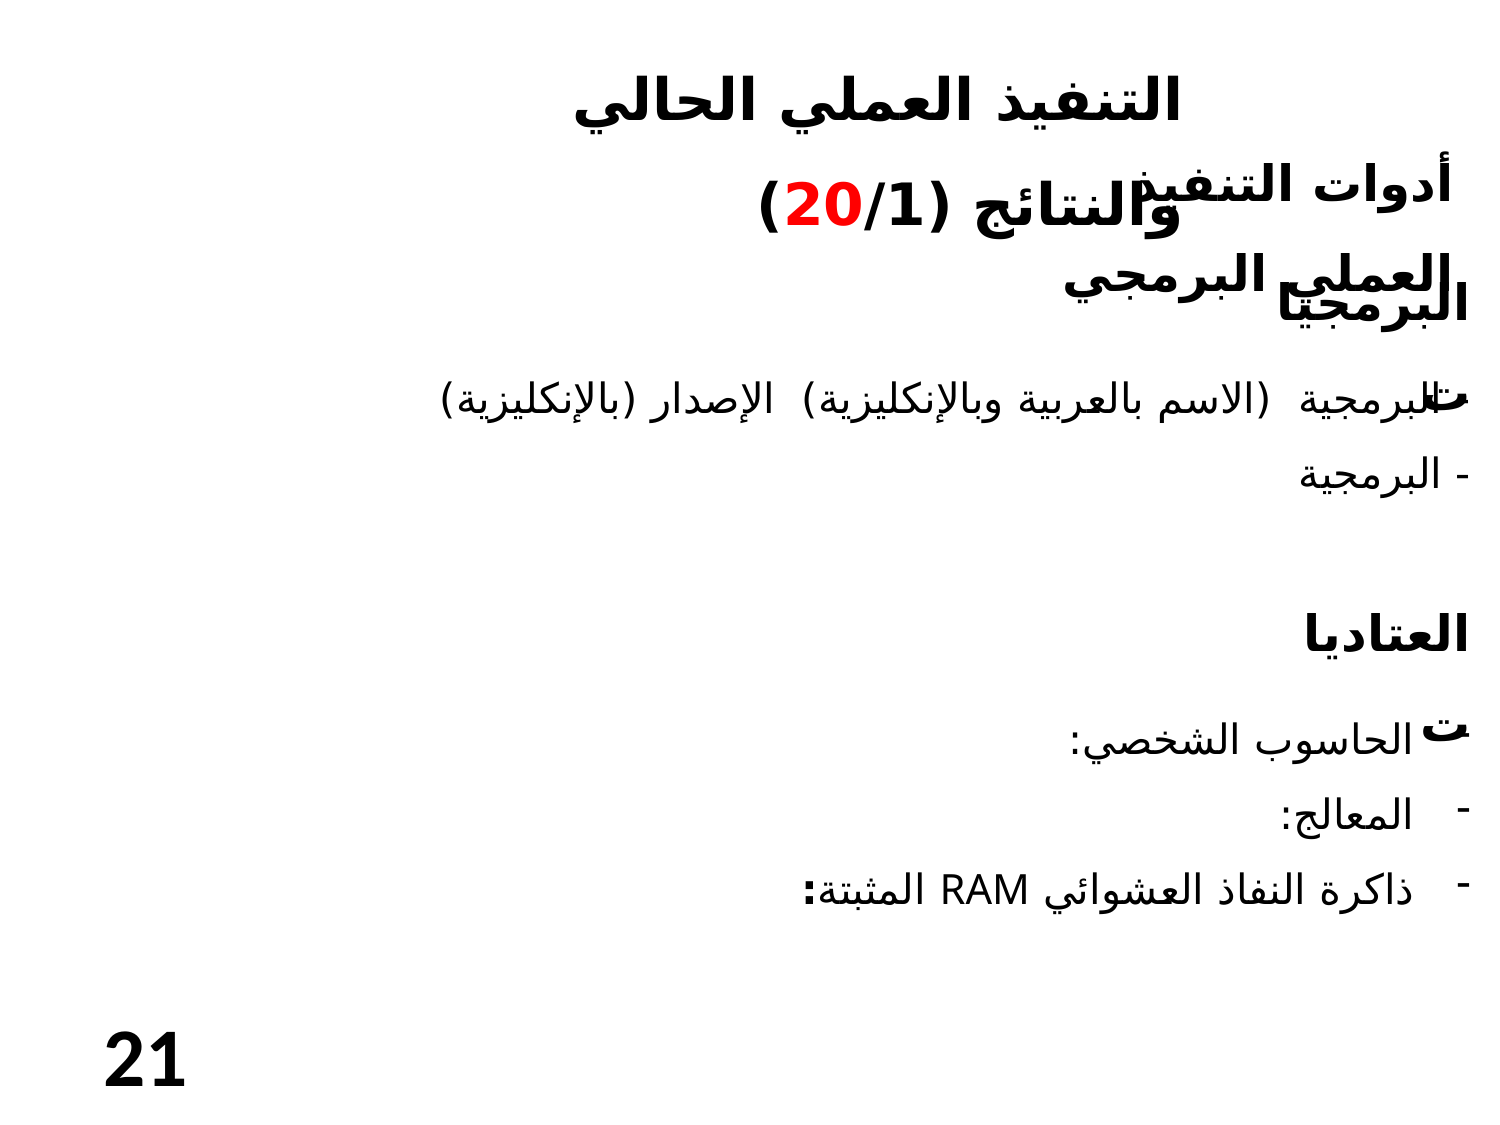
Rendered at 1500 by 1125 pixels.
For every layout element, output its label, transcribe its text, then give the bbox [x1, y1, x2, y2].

text_box الحاسوب الشخصي: المعالج: ذاكرة النفاذ العشوائي RAM المثبتة: [64, 680, 1486, 921]
text_box أدوات التنفيذ العملي البرمجي [974, 113, 1469, 309]
text_box البرمجيات [1261, 232, 1486, 428]
slide_number 21 [64, 1023, 203, 1084]
text_box - البرمجية (الاسم بالعربية وبالإنكليزية) الإصدار (بالإنكليزية) - البرمجية [41, 339, 1486, 504]
text_box التنفيذ العملي الحالي والنتائج (20/1) [442, 19, 1199, 245]
text_box العتاديات [1261, 564, 1486, 760]
